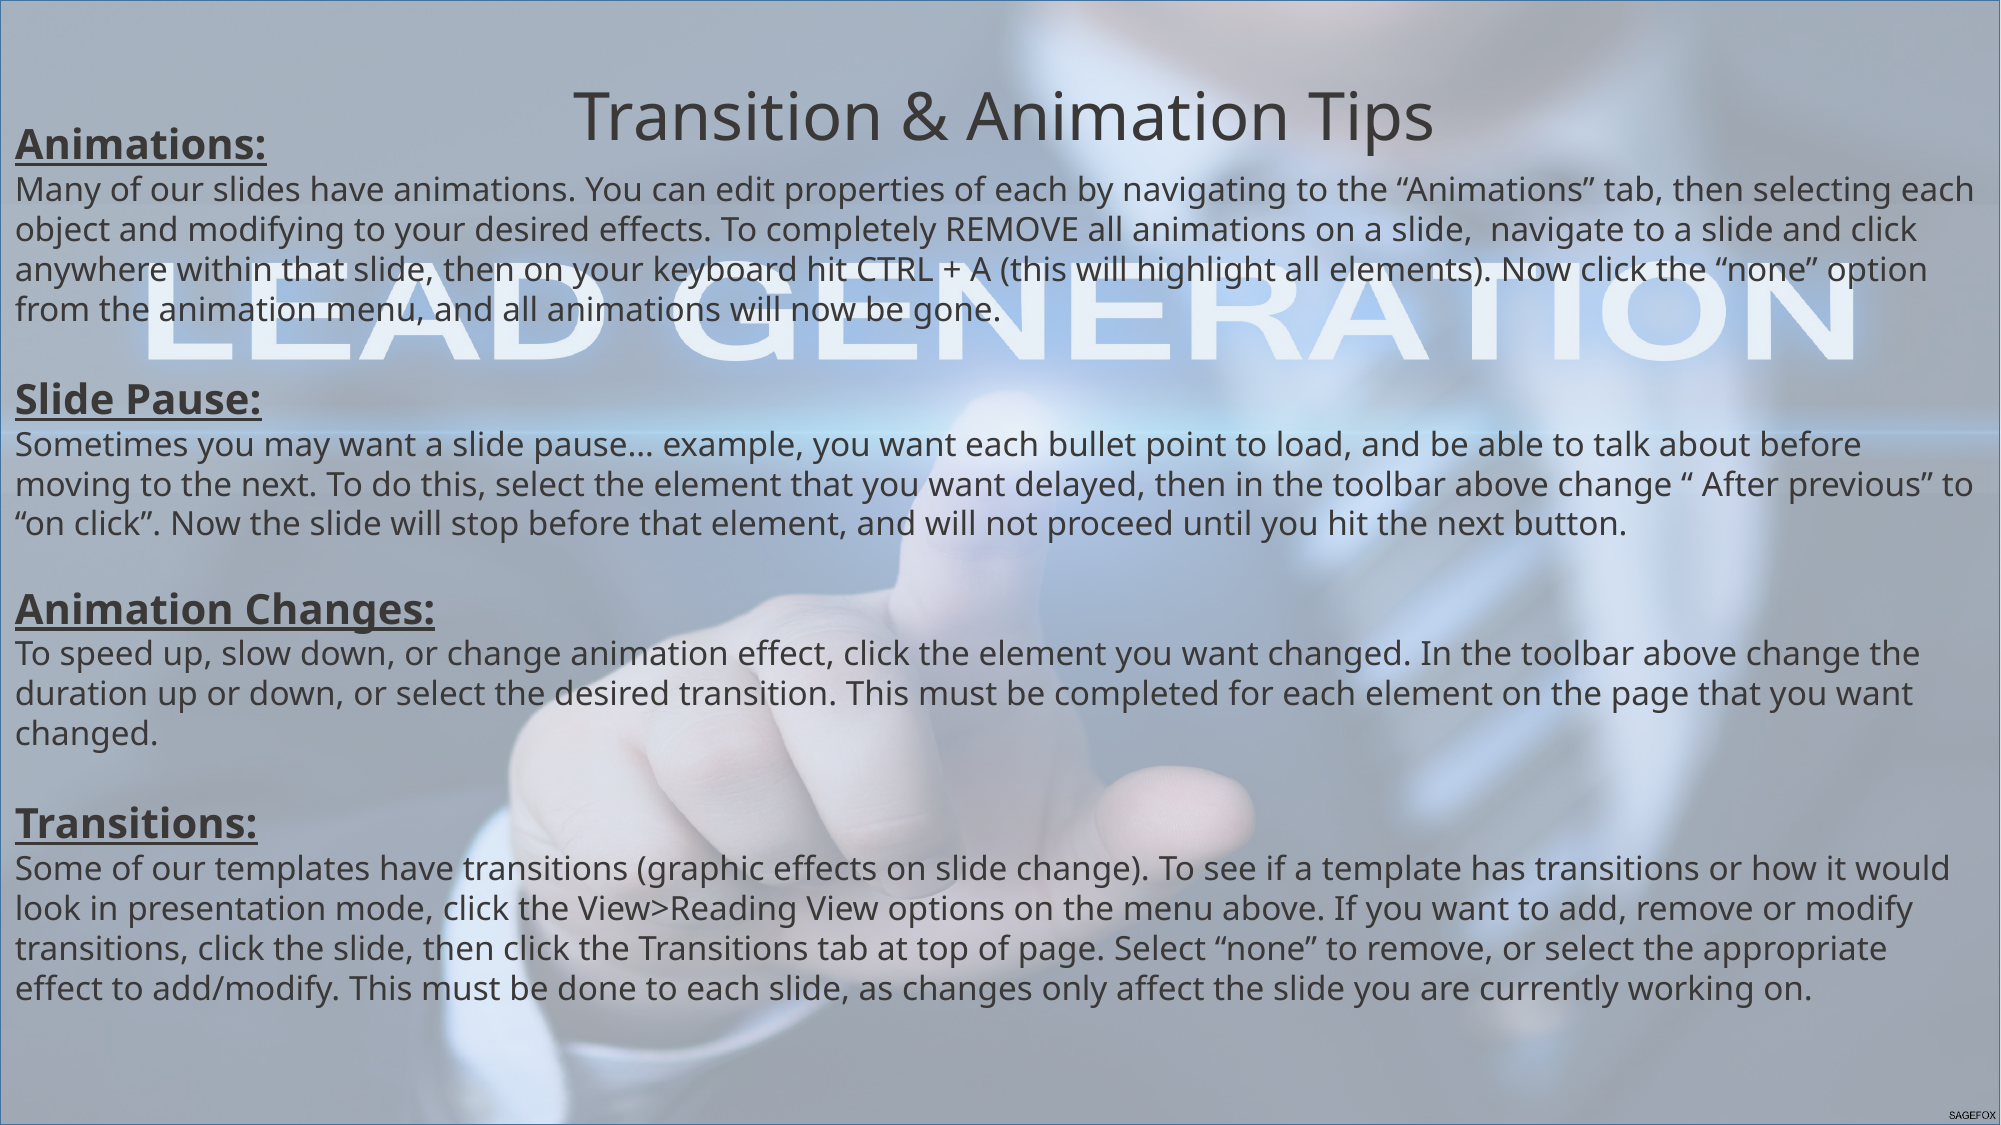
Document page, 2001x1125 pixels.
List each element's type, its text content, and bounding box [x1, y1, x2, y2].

title Transition & Animation Tips [477, 59, 1532, 177]
text_box Animations: Many of our slides have animations. You can edit properties of each by navigating to the “Animations” tab, then selecting each object and modifying to your desired effects. To completely REMOVE all animations on a slide, navigate to a slide and click anywhere within that slide, then on your keyboard hit CTRL + A (this will highlight all elements). Now click the “none” option from the animation menu, and all animations will now be gone. Slide Pause: Sometimes you may want a slide pause… example, you want each bullet point to load, and be able to talk about before moving to the next. To do this, select the element that you want delayed, then in the toolbar above change “ After previous” to “on click”. Now the slide will stop before that element, and will not proceed until you hit the next button. Animation Changes: To speed up, slow down, or change animation effect, click the element you want changed. In the toolbar above change the duration up or down, or select the desired transition. This must be completed for each element on the page that you want changed. Transitions: Some of our templates have transitions (graphic effects on slide change). To see if a template has transitions or how it would look in presentation mode, click the View>Reading View options on the menu above. If you want to add, remove or modify transitions, click the slide, then click the Transitions tab at top of page. Select “none” to remove, or select the appropriate effect to add/modify. This must be done to each slide, as changes only affect the slide you are currently working on. [0, 0, 2000, 1125]
